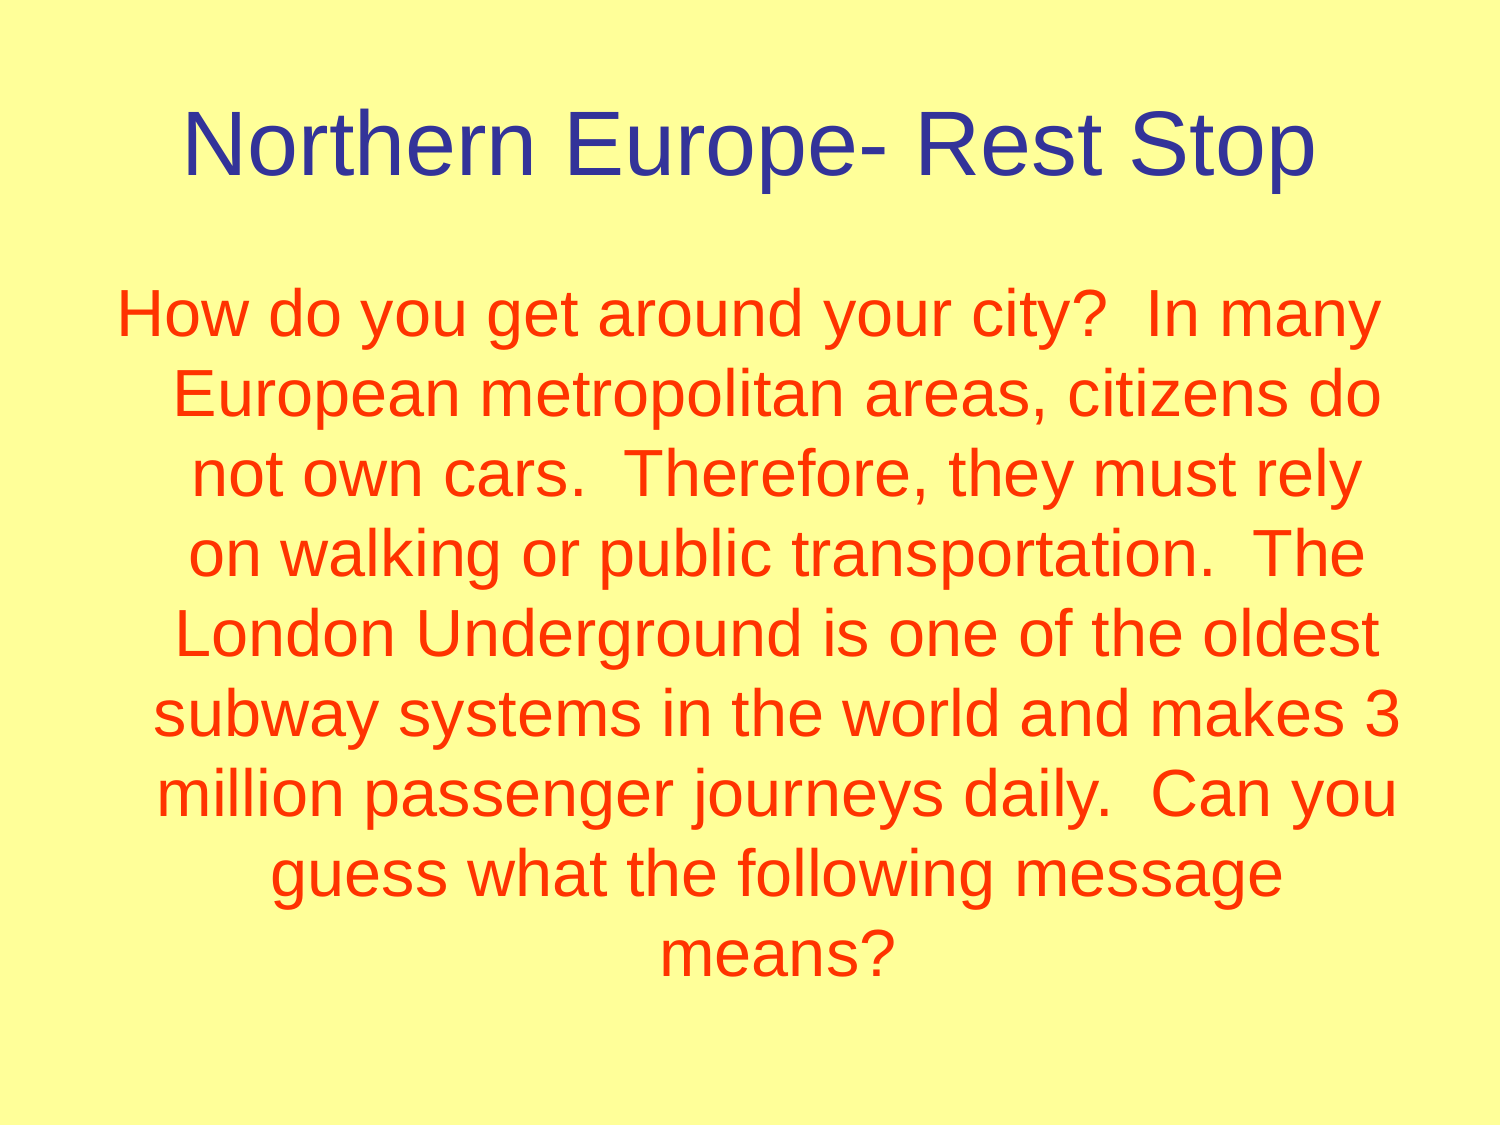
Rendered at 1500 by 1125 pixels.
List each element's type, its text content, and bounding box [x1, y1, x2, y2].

list How do you get around your city? In many European metropolitan areas, citizens do not own cars. Therefore, they must rely on walking or public transportation. The London Underground is one of the oldest subway systems in the world and makes 3 million passenger journeys daily. Can you guess what the following message means? [75, 262, 1425, 1005]
title Northern Europe- Rest Stop [75, 45, 1425, 233]
